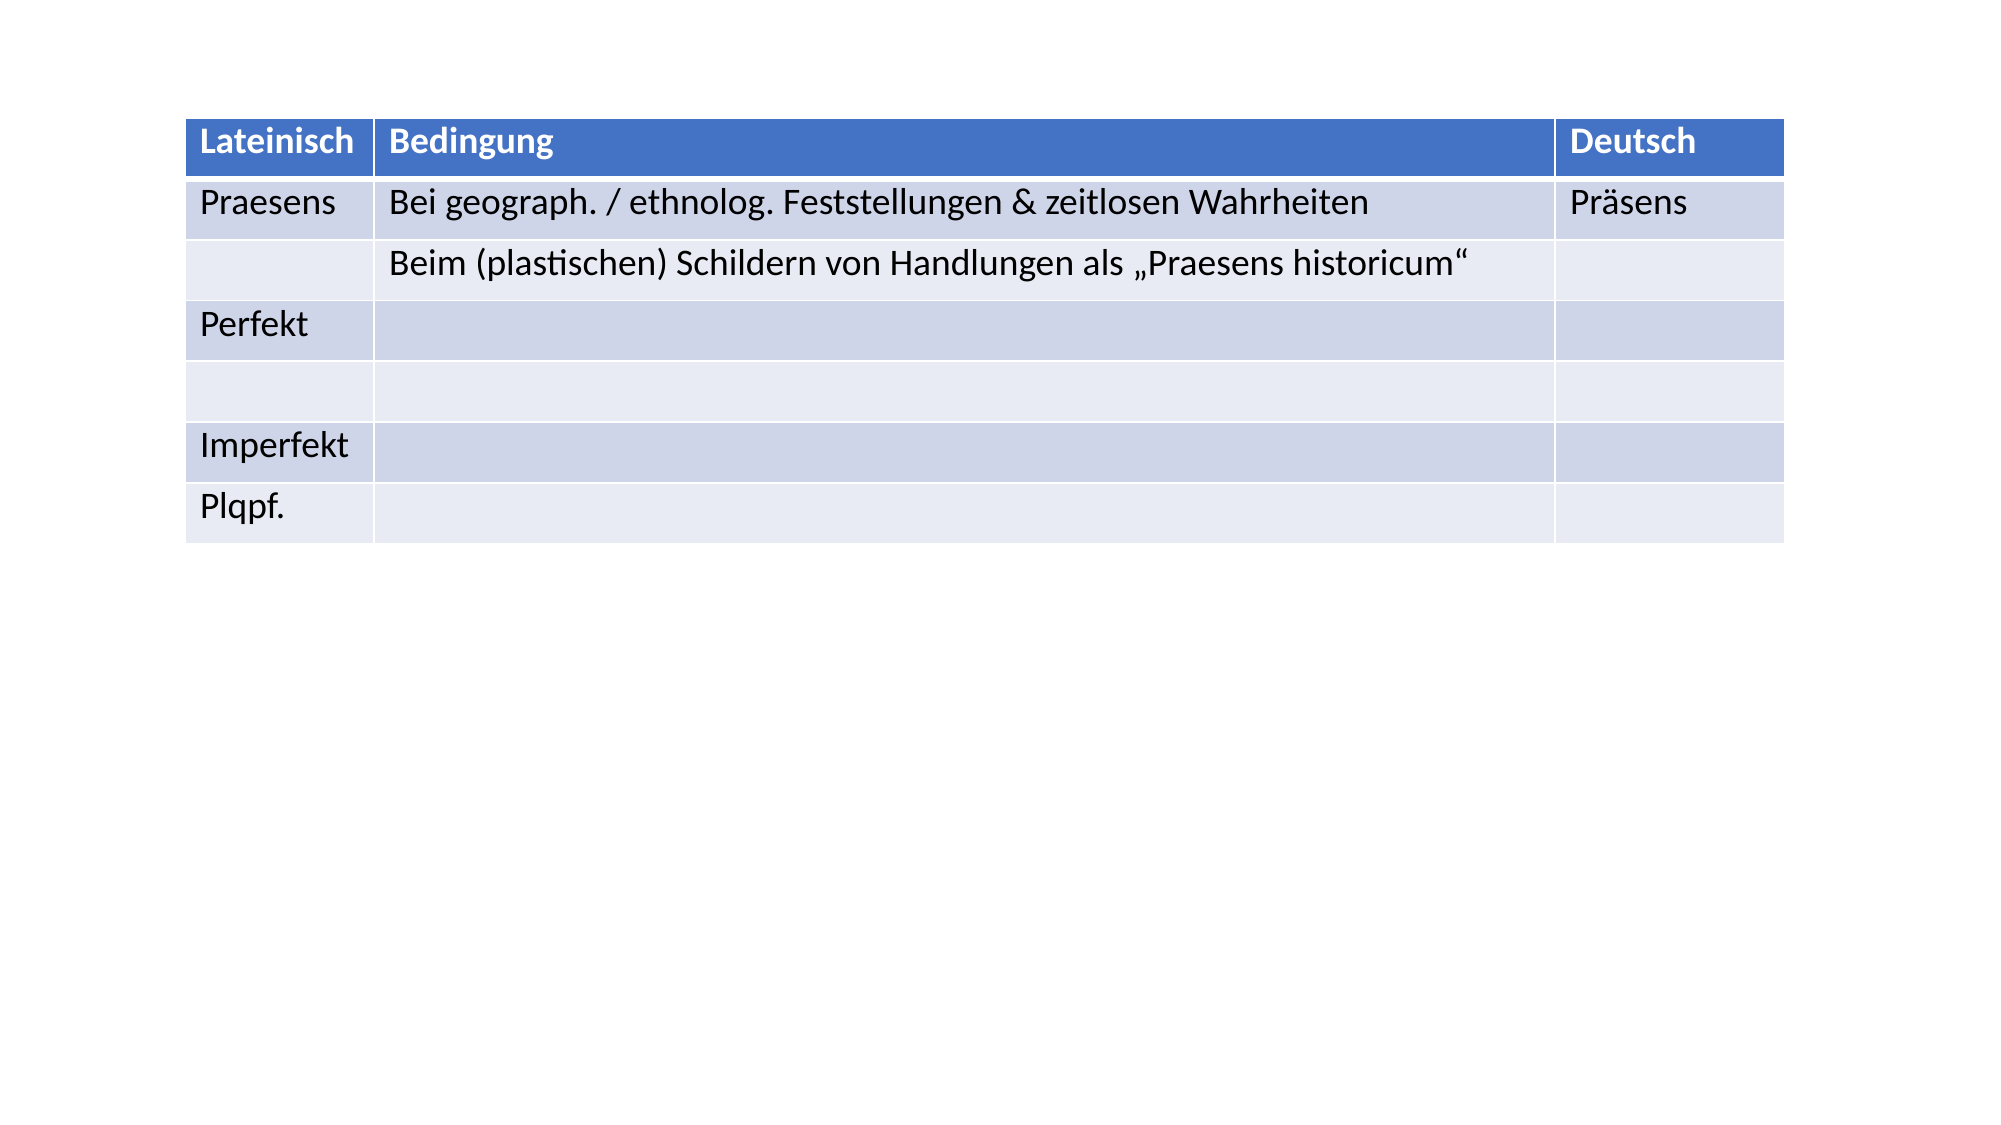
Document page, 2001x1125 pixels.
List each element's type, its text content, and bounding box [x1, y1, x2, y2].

table_cell [375, 484, 1554, 543]
table_cell Imperfekt [186, 423, 373, 482]
table_cell Beim (plastischen) Schildern von Handlungen als „Praesens historicum“ [375, 241, 1554, 300]
table_cell [375, 362, 1554, 421]
table_cell [375, 301, 1554, 360]
table_cell [186, 362, 373, 421]
table_header Bedingung [375, 119, 1554, 176]
table_cell Präsens [1556, 182, 1784, 239]
table_cell Plqpf. [186, 484, 373, 543]
table_cell [1556, 241, 1784, 300]
table_cell Perfekt [186, 301, 373, 360]
table_cell [1556, 423, 1784, 482]
table_cell Praesens [186, 182, 373, 239]
table_cell [1556, 301, 1784, 360]
table_cell [1556, 362, 1784, 421]
table_cell [375, 423, 1554, 482]
table_header Lateinisch [186, 119, 373, 176]
table_cell [186, 241, 373, 300]
table_cell [1556, 484, 1784, 543]
table_cell Bei geograph. / ethnolog. Feststellungen & zeitlosen Wahrheiten [375, 182, 1554, 239]
table_header Deutsch [1556, 119, 1784, 176]
